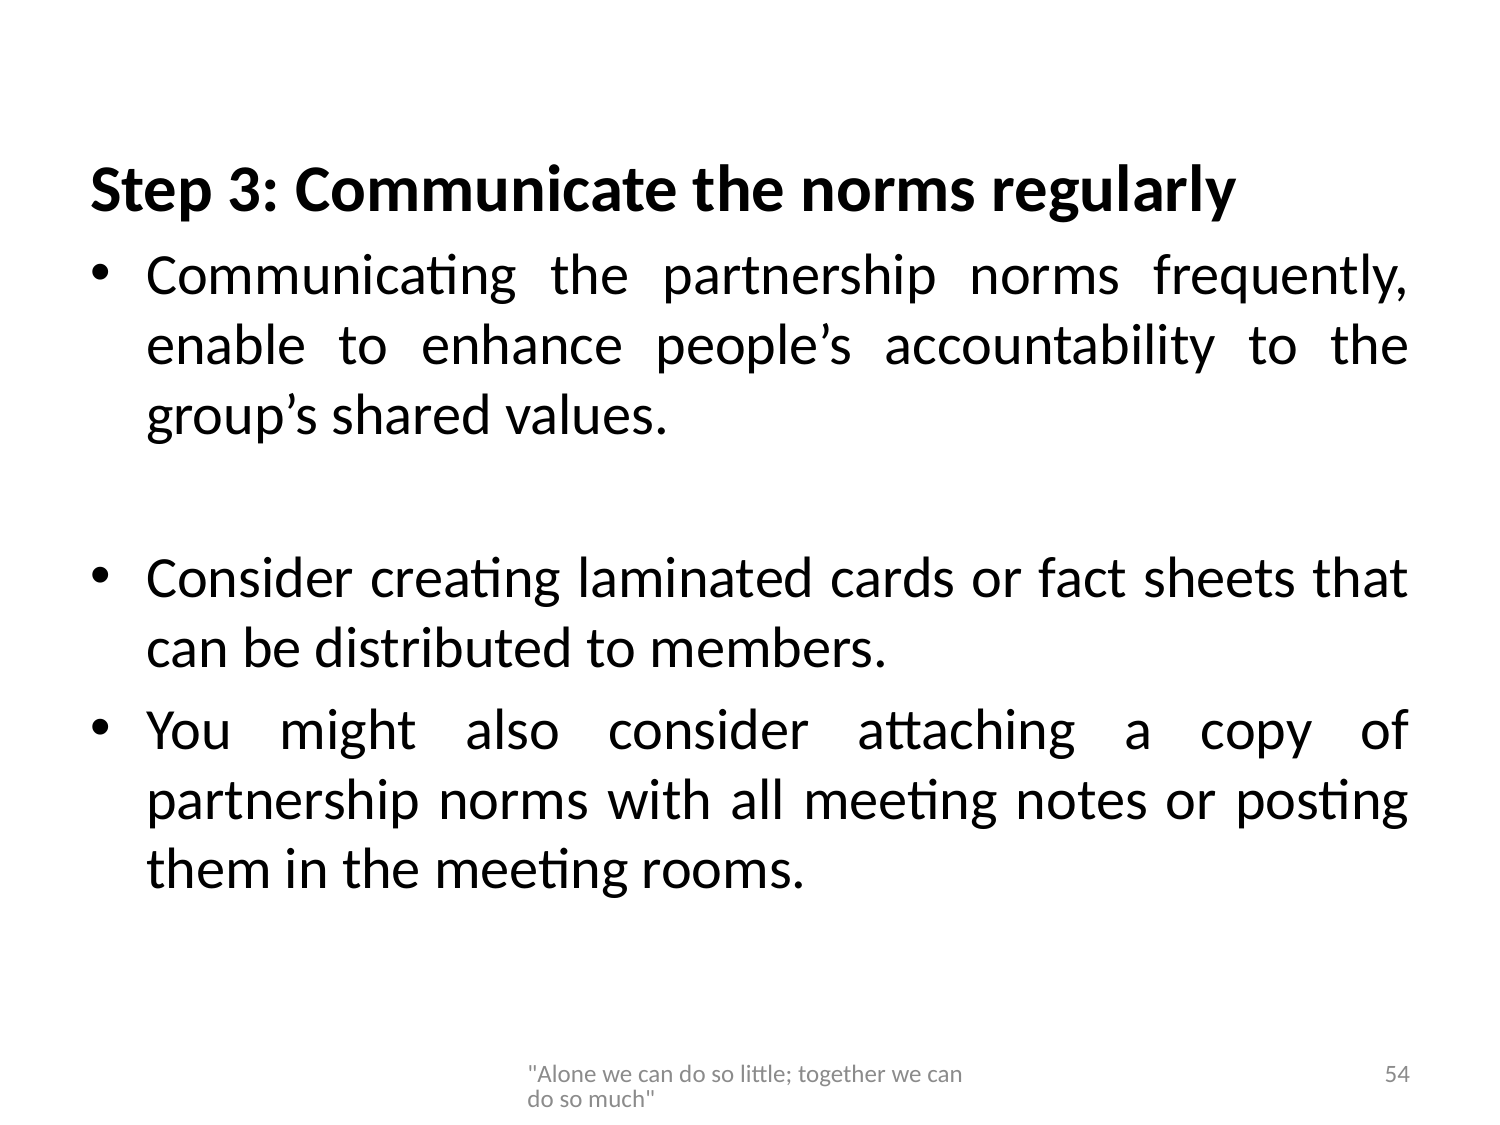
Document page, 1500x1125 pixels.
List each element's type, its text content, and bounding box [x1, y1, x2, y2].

list Step 3: Communicate the norms regularly Communicating the partnership norms frequently, enable to enhance people’s accountability to the group’s shared values. Consider creating laminated cards or fact sheets that can be distributed to members. You might also consider attaching a copy of partnership norms with all meeting notes or posting them in the meeting rooms. [75, 137, 1425, 1005]
footer "Alone we can do so little; together we can do so much" [512, 1042, 988, 1103]
slide_number 54 [1074, 1042, 1425, 1103]
